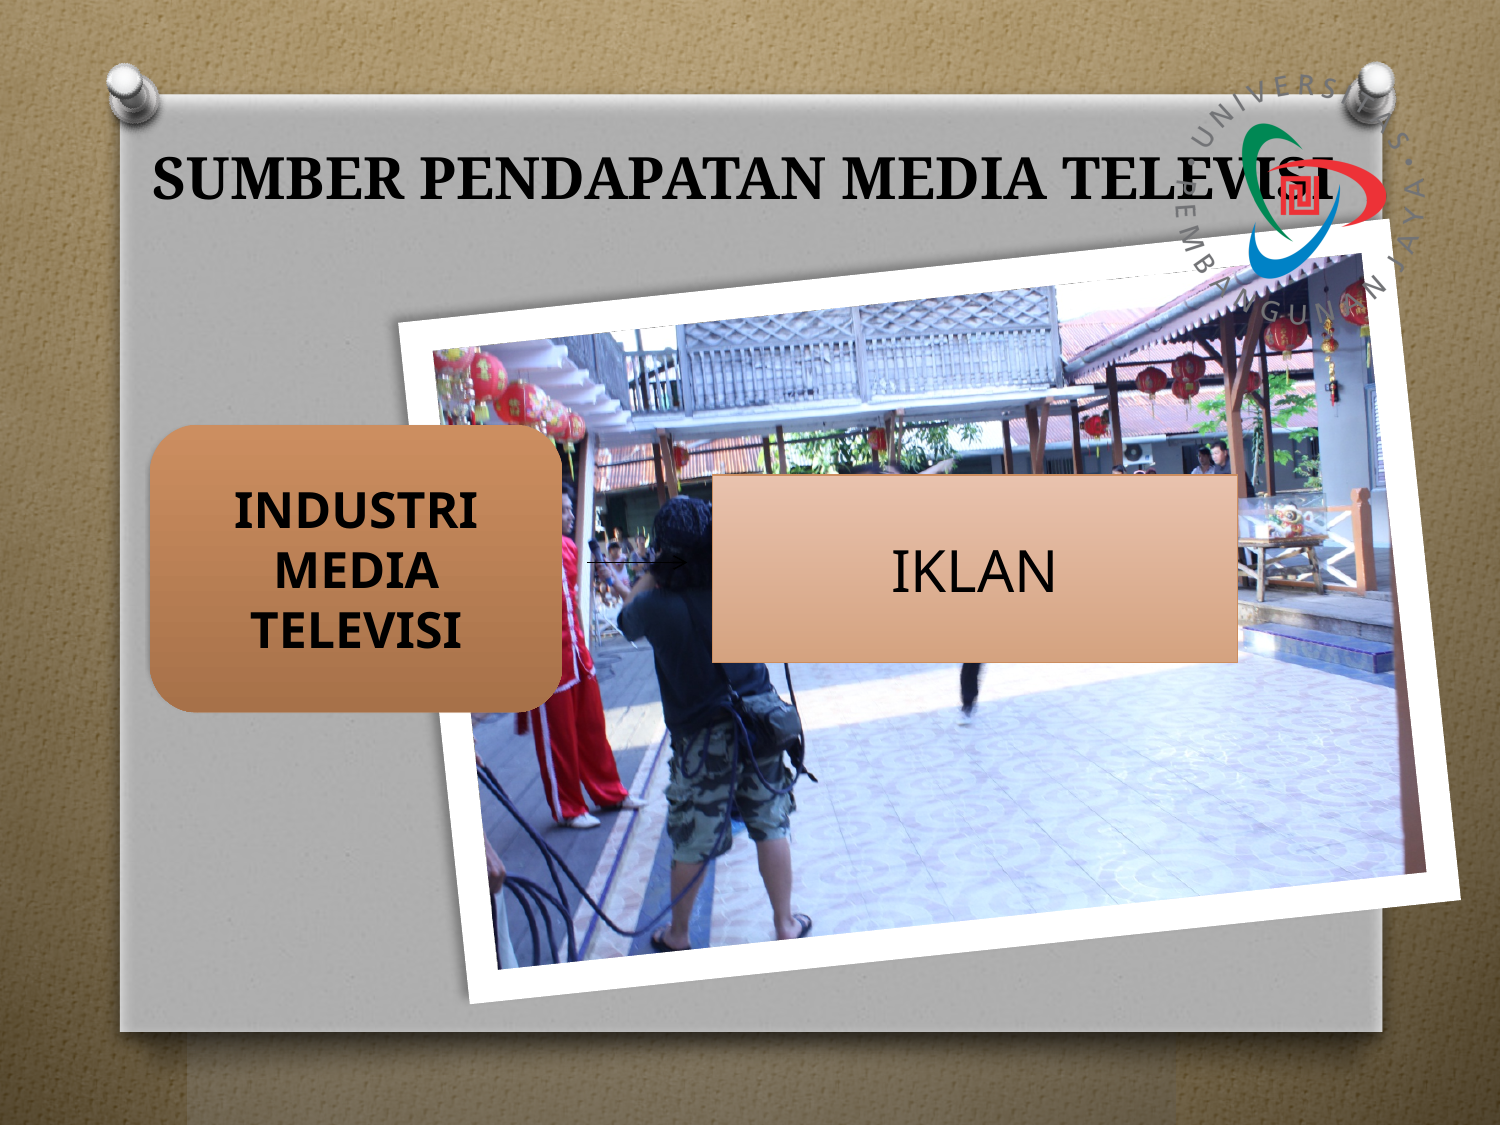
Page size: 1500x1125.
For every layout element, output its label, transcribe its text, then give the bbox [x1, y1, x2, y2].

picture [75, 29, 162, 138]
picture [434, 35, 1439, 969]
text_box INDUSTRI MEDIA TELEVISI [149, 424, 457, 713]
title SUMBER PENDAPATAN MEDIA TELEVISI [125, 52, 1363, 300]
